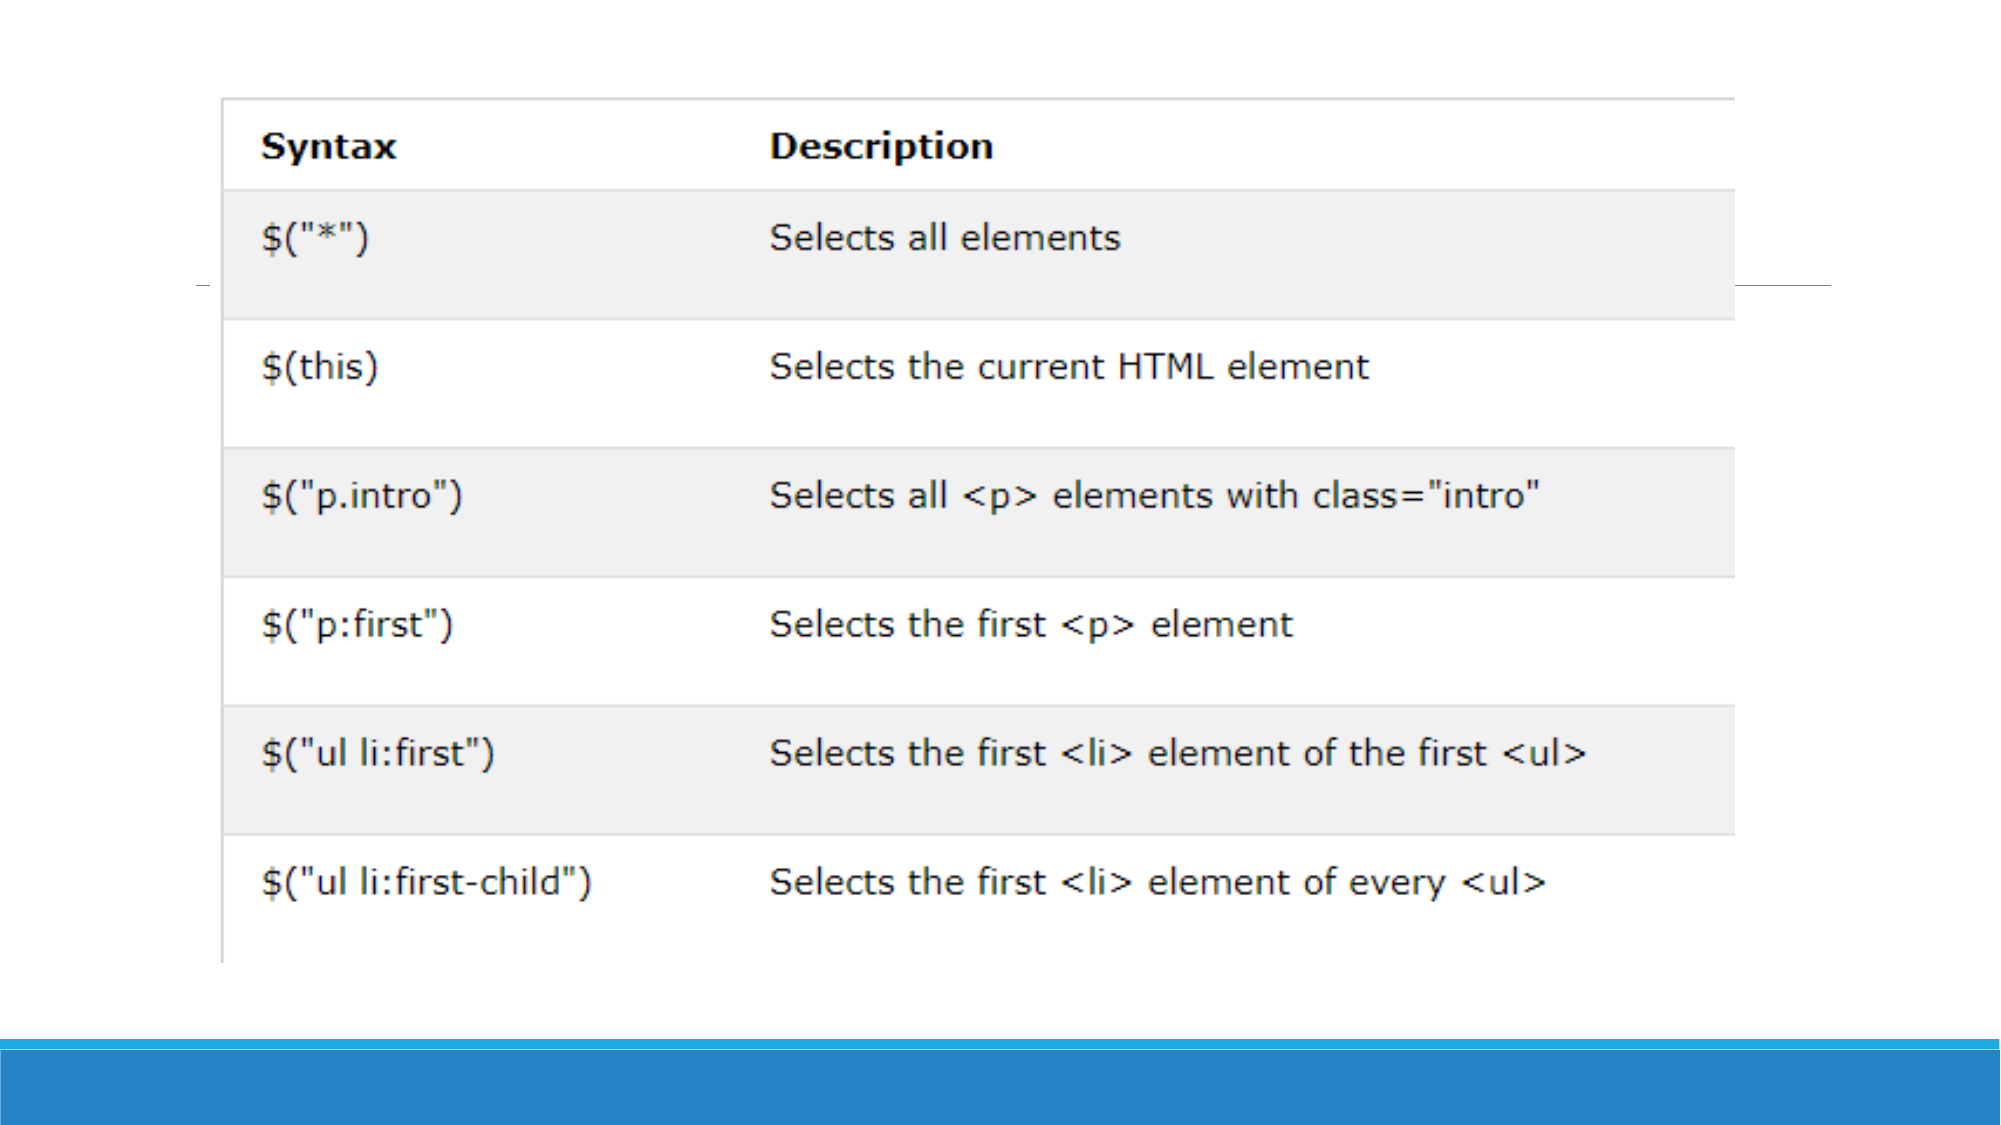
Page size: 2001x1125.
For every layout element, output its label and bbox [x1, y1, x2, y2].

title [180, 51, 1830, 290]
picture [210, 89, 1735, 964]
